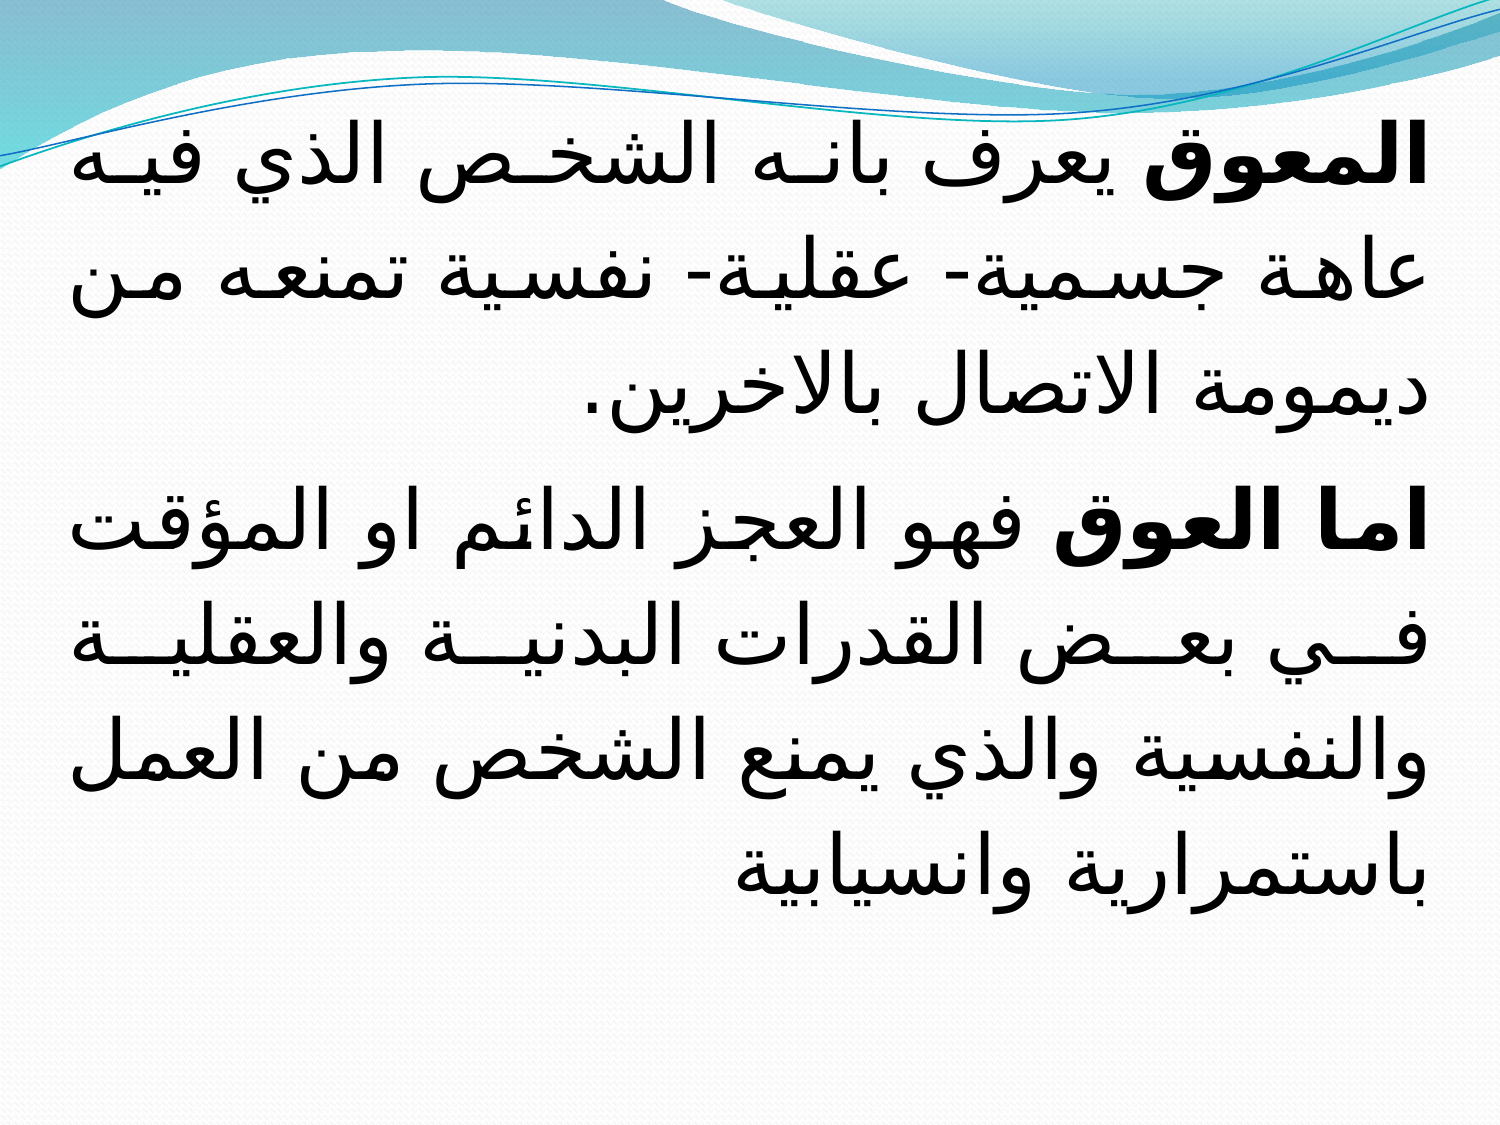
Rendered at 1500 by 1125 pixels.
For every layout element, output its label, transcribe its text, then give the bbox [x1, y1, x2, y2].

text_box المعوق يعرف بانه الشخص الذي فيه عاهة جسمية- عقلية- نفسية تمنعه من ديمومة الاتصال بالاخرين. اما العوق فهو العجز الدائم او المؤقت في بعض القدرات البدنية والعقلية والنفسية والذي يمنع الشخص من العمل باستمرارية وانسيابية [53, 78, 1447, 991]
